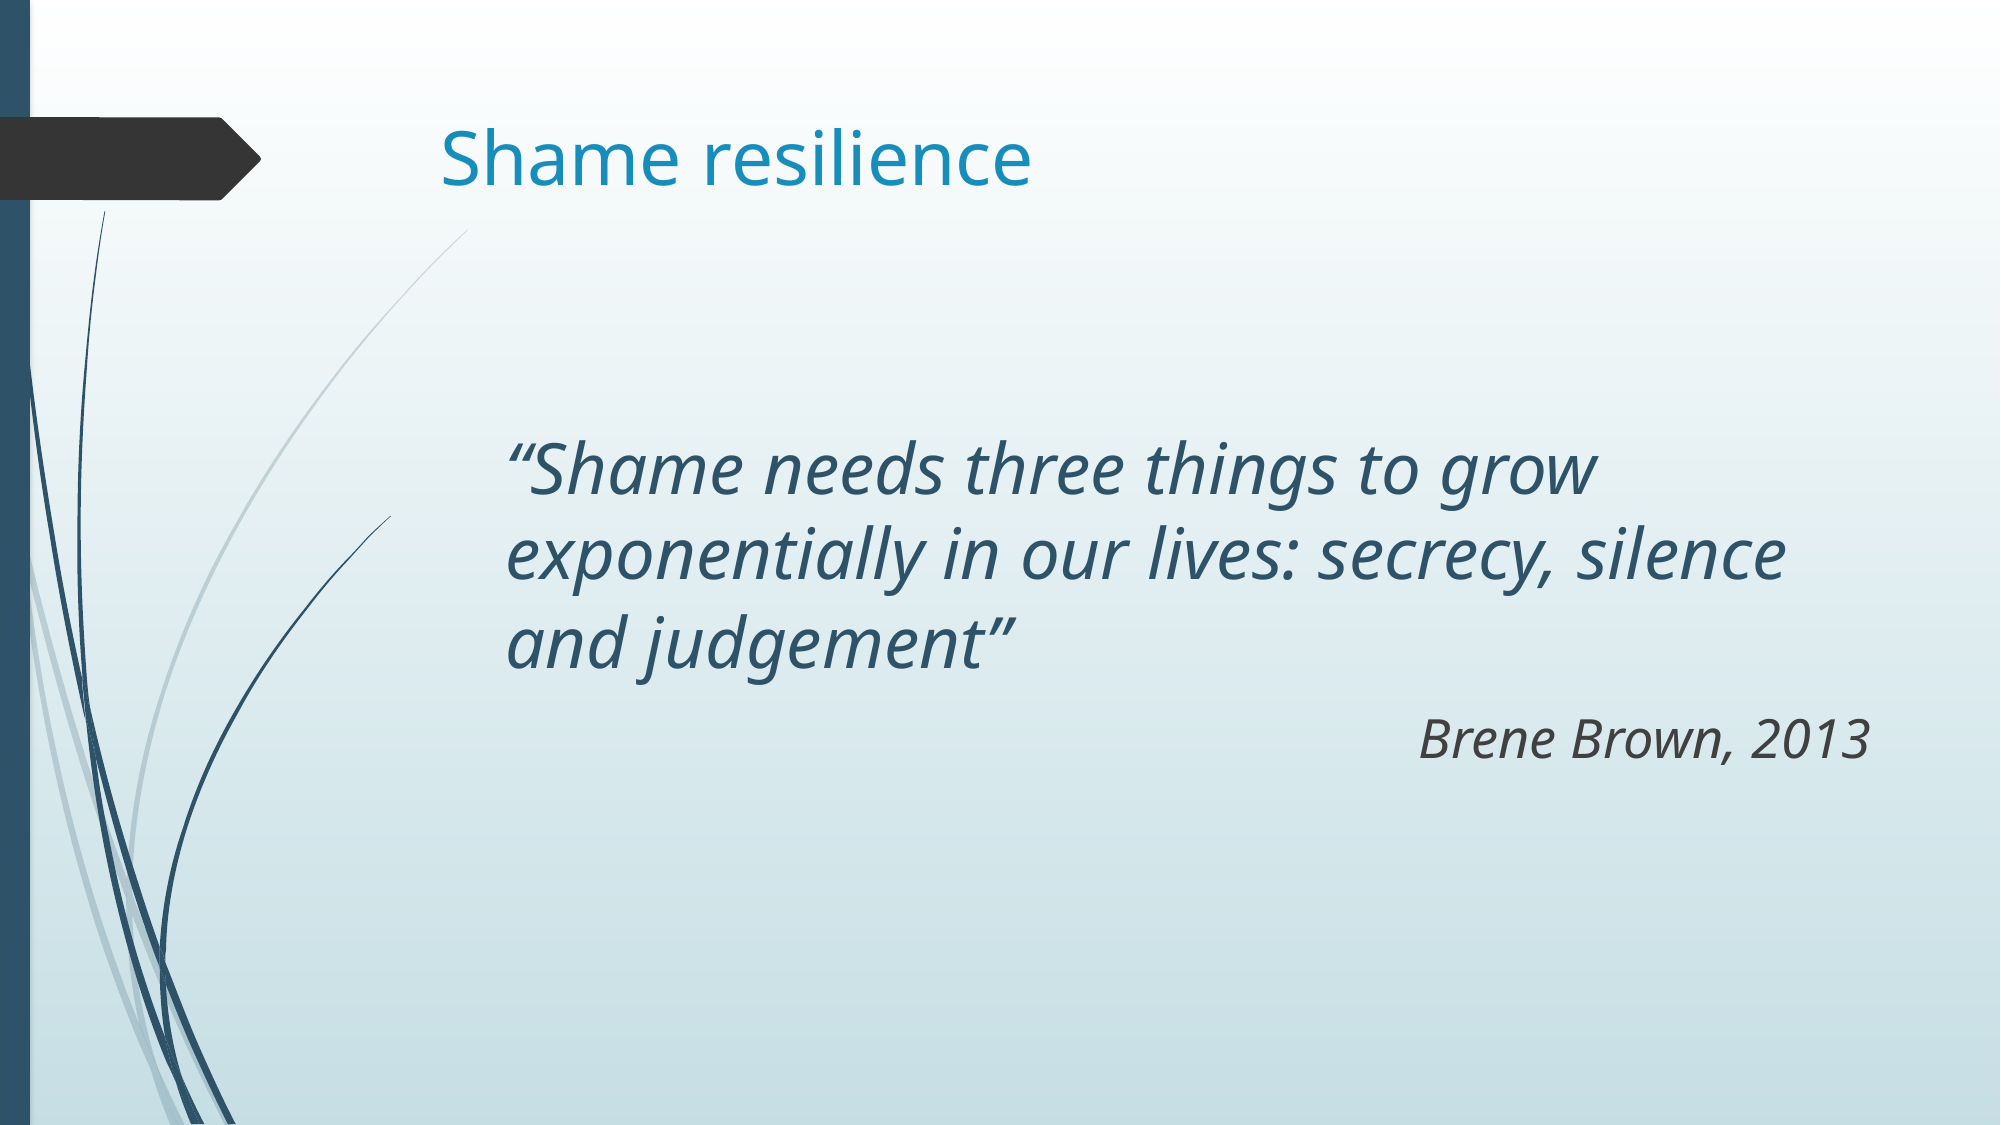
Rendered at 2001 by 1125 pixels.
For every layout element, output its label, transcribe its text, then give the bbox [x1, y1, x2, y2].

list “Shame needs three things to grow exponentially in our lives: secrecy, silence and judgement” Brene Brown, 2013 [424, 350, 1888, 970]
title Shame resilience [425, 102, 1888, 305]
